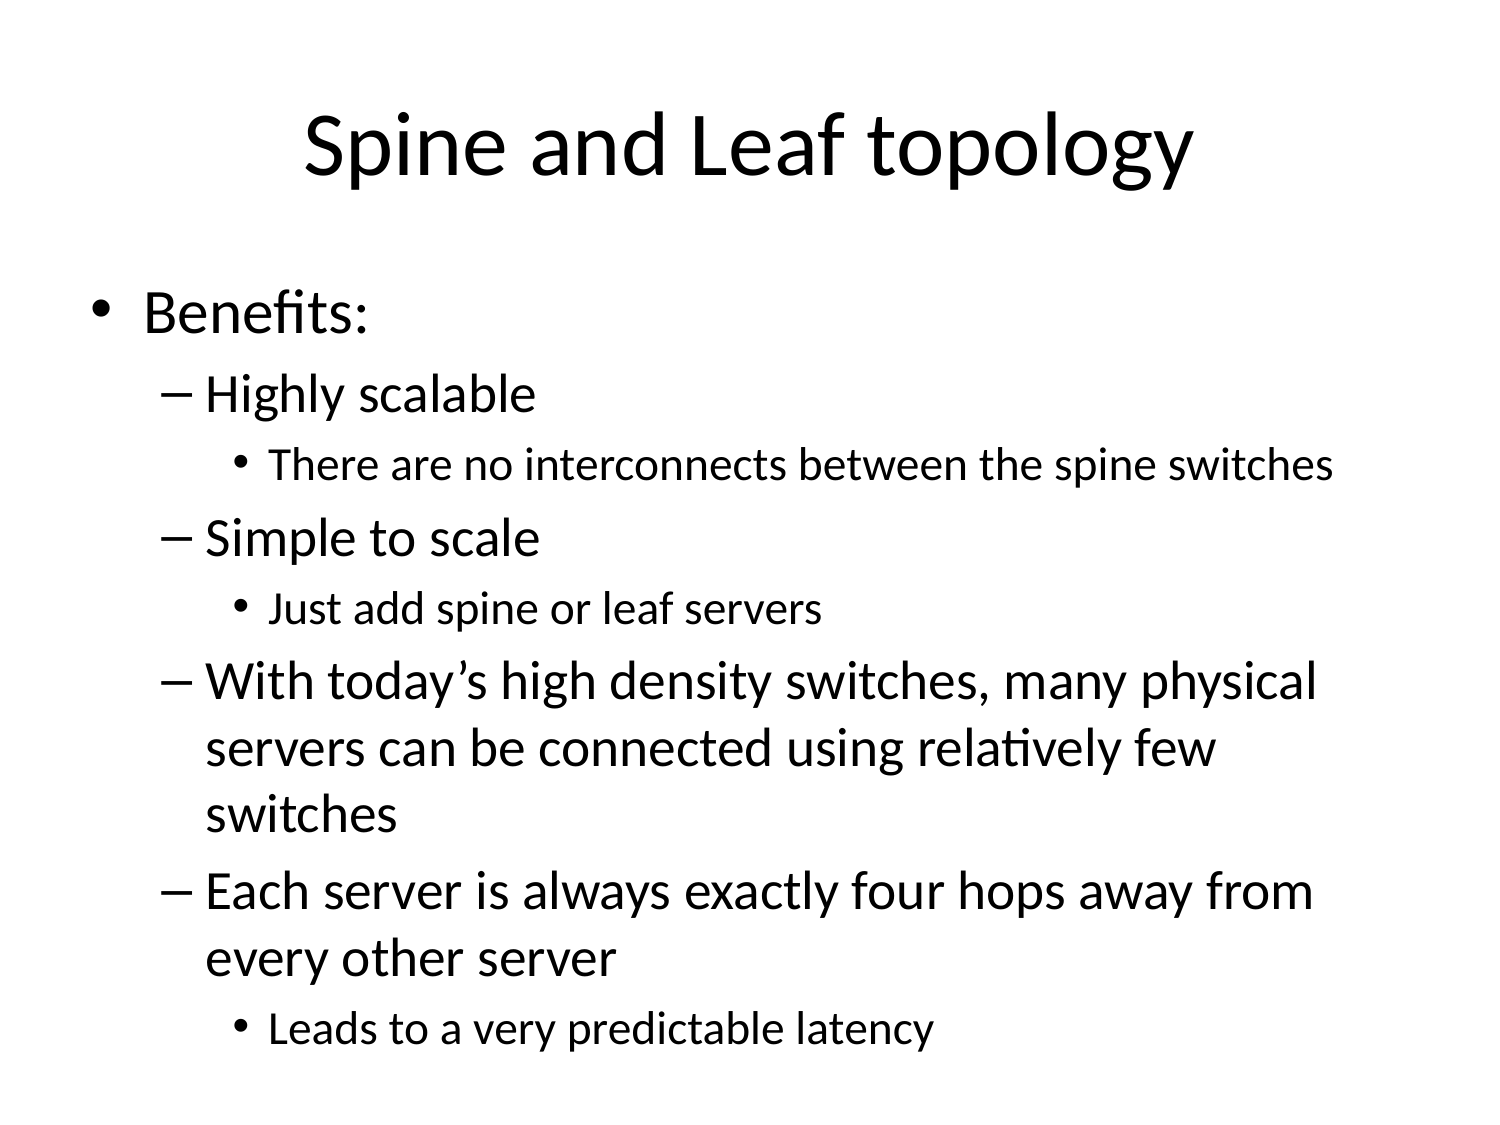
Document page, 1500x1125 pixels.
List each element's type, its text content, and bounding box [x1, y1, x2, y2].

list Benefits: Highly scalable There are no interconnects between the spine switches Simple to scale Just add spine or leaf servers With today’s high density switches, many physical servers can be connected using relatively few switches Each server is always exactly four hops away from every other server Leads to a very predictable latency [75, 262, 1425, 1063]
title Spine and Leaf topology [75, 45, 1425, 233]
